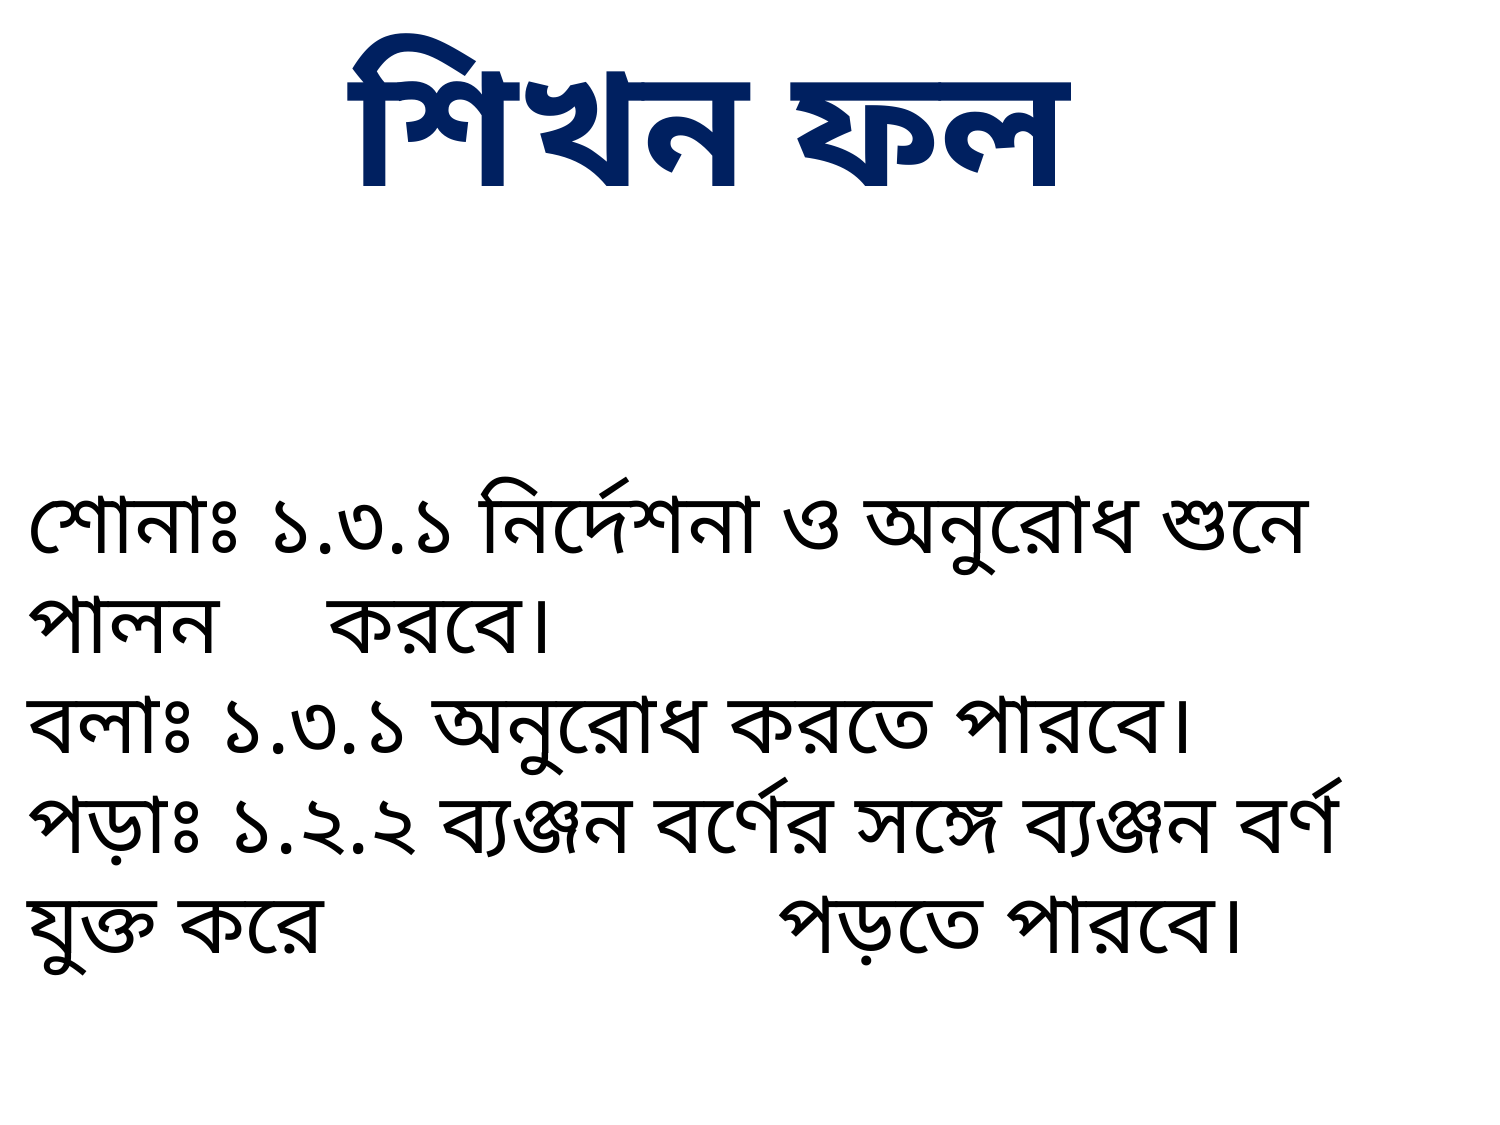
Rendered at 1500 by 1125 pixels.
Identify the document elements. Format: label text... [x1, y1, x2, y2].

text_box শোনাঃ ১.৩.১ নির্দেশনা ও অনুরোধ শুনে পালন করবে। বলাঃ ১.৩.১ অনুরোধ করতে পারবে। পড়াঃ ১.২.২ ব্যঞ্জন বর্ণের সঙ্গে ব্যঞ্জন বর্ণ যুক্ত করে পড়তে পারবে। [12, 462, 1475, 978]
text_box শিখন ফল [334, 12, 1085, 228]
